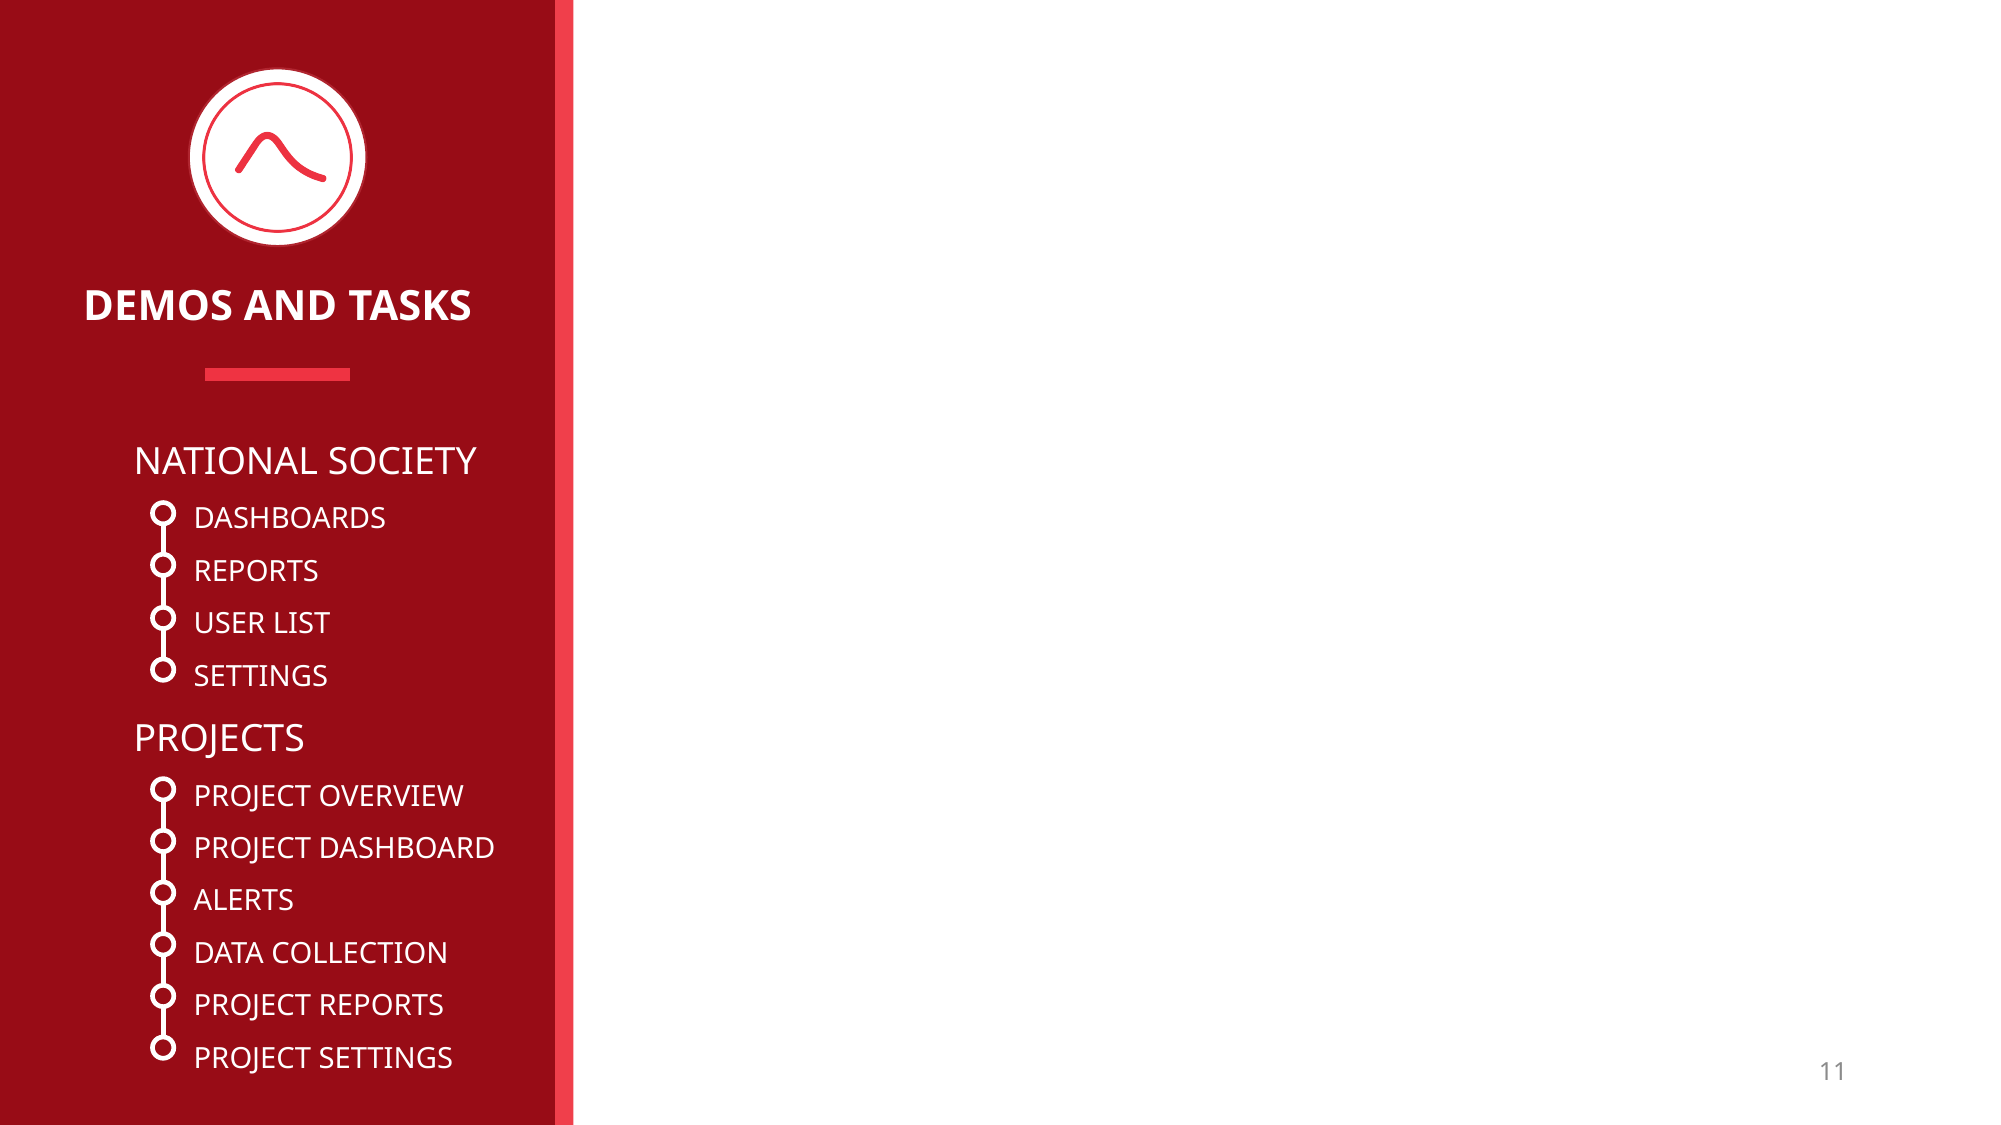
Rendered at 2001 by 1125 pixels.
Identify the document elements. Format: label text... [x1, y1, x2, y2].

text_box DEMOS AND TASKS [17, 271, 538, 337]
slide_number 11 [1412, 1042, 1863, 1103]
text_box [554, 0, 574, 1125]
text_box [188, 68, 367, 247]
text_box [118, 384, 547, 1125]
text_box [0, 0, 554, 1125]
